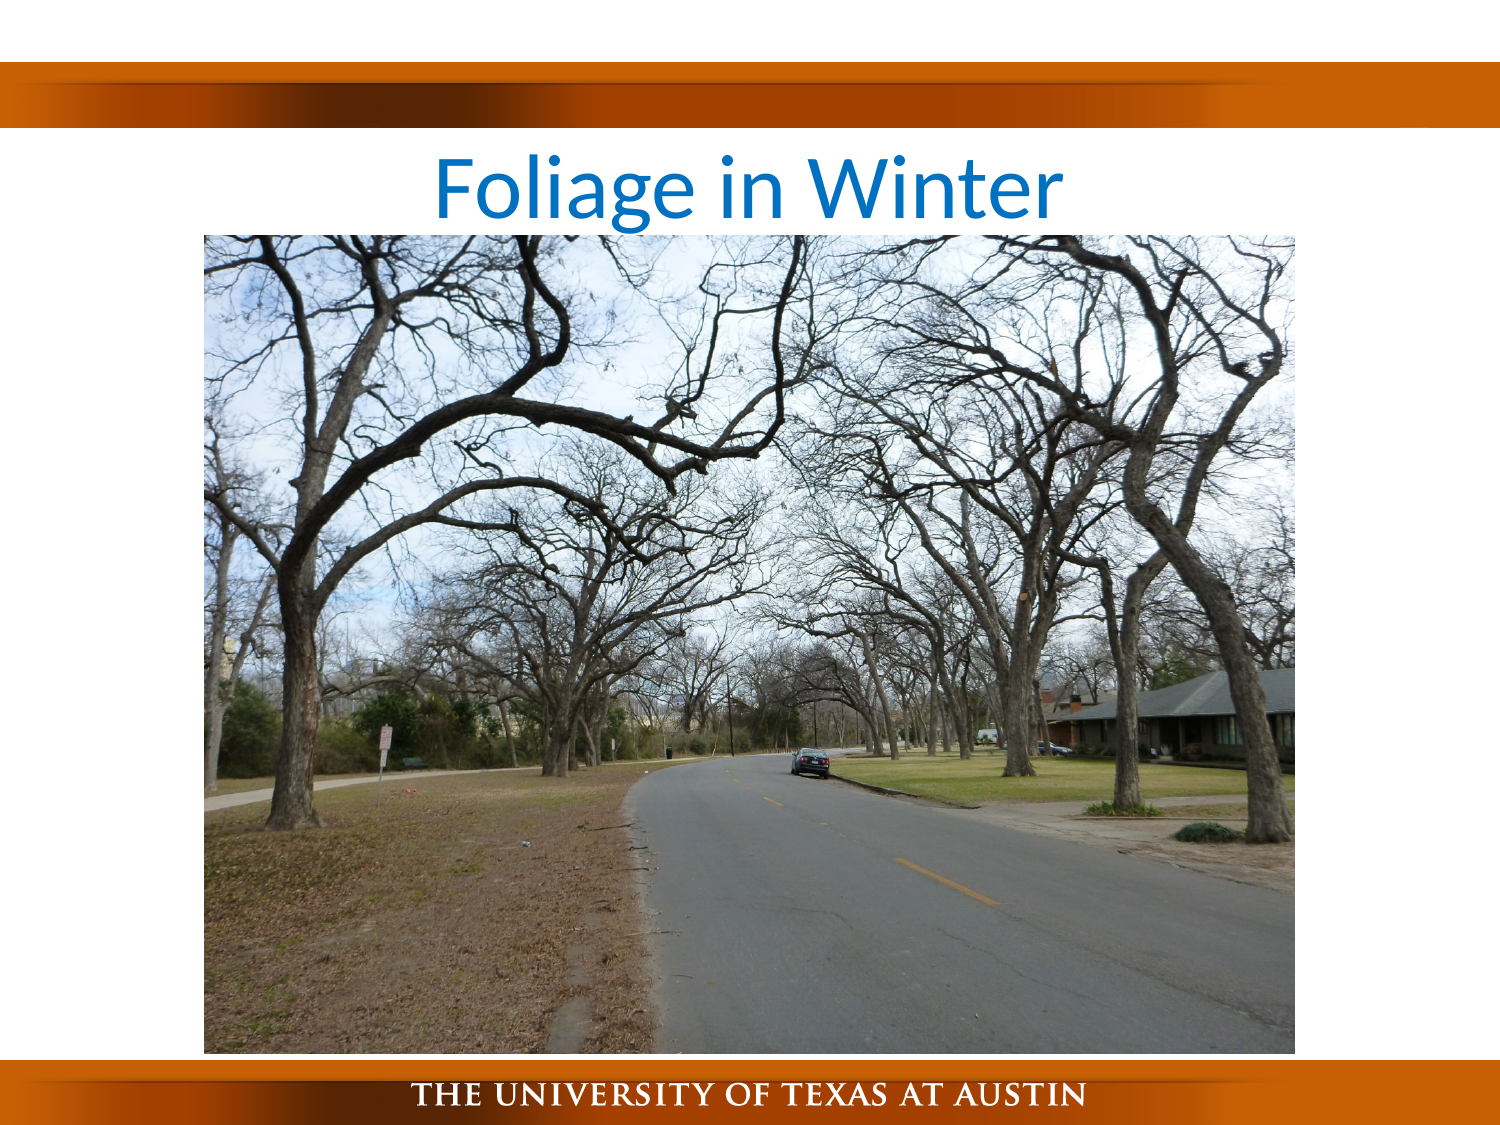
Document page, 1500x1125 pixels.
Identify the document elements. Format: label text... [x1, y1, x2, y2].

picture [0, 1059, 1500, 1125]
picture [204, 235, 1295, 1054]
picture [0, 62, 1500, 128]
text_box Foliage in Winter [74, 136, 1425, 275]
